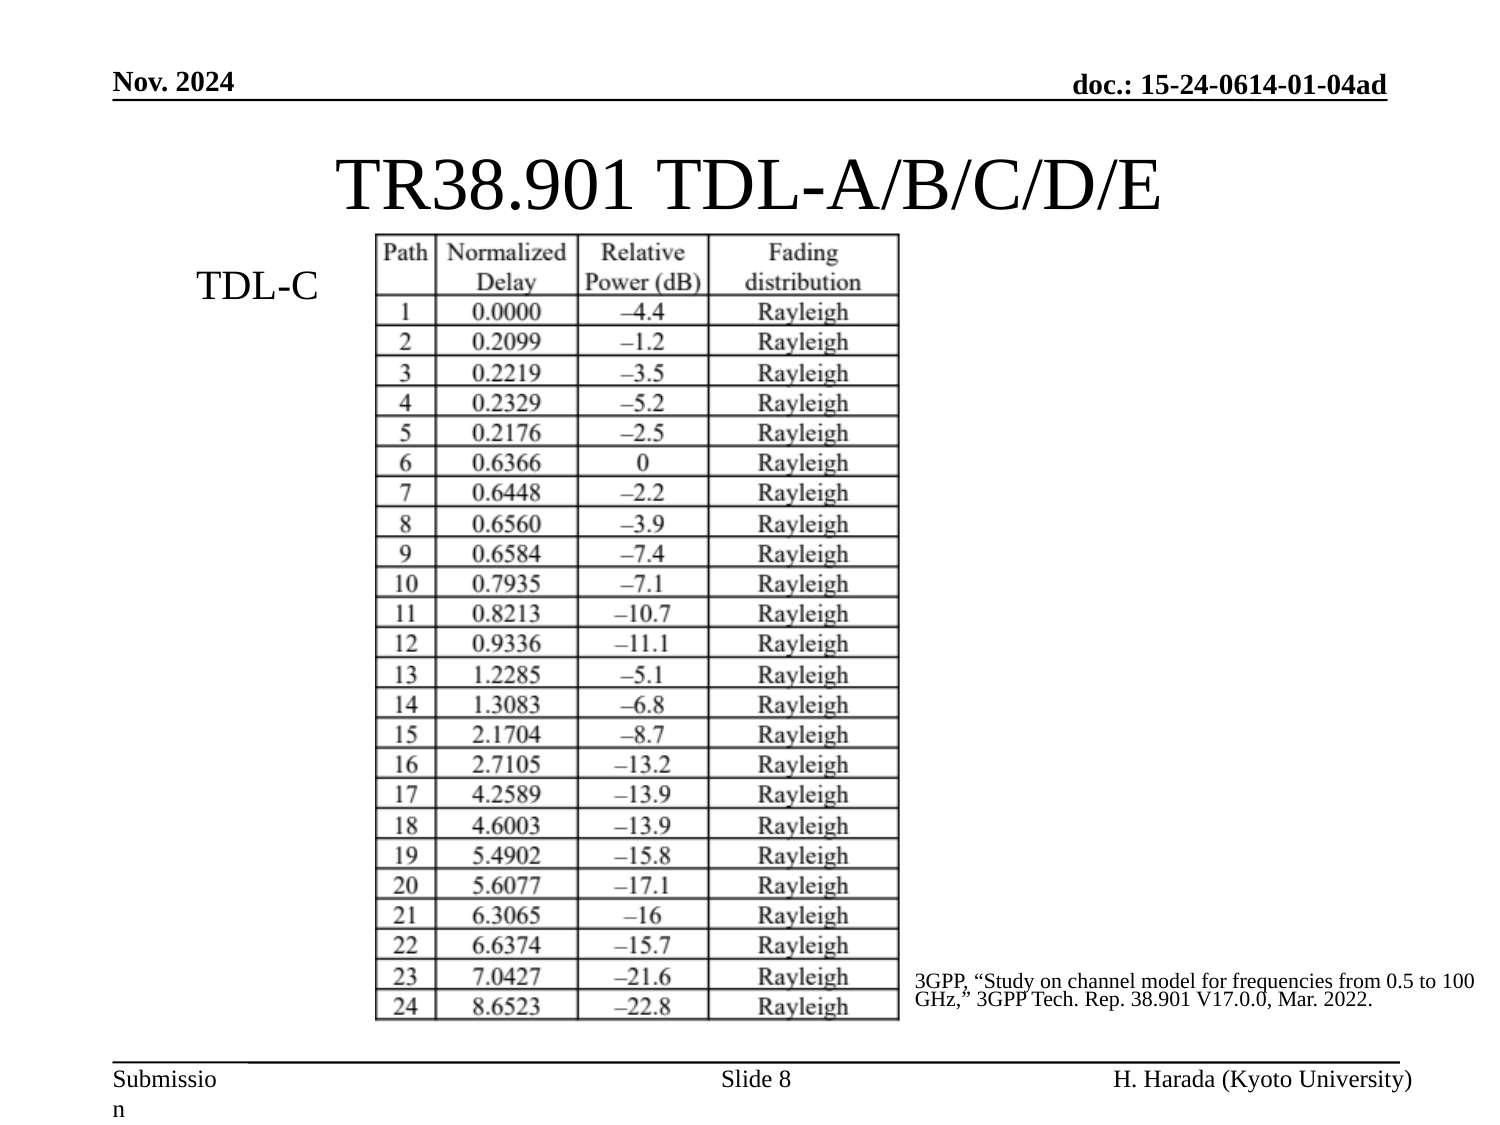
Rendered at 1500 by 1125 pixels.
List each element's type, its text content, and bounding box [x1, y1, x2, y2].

picture [374, 226, 900, 1034]
text_box TDL-C [168, 256, 347, 309]
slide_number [112, 62, 375, 98]
footer H. Harada (Kyoto University) [900, 1062, 1413, 1093]
slide_number Slide 8 [712, 1062, 800, 1093]
title TR38.901 TDL-A/B/C/D/E [112, 91, 1388, 267]
text_box 3GPP, “Study on channel model for frequencies from 0.5 to 100 GHz,” 3GPP Tech. Rep. 38.901 V17.0.0, Mar. 2022. [900, 966, 1500, 1019]
